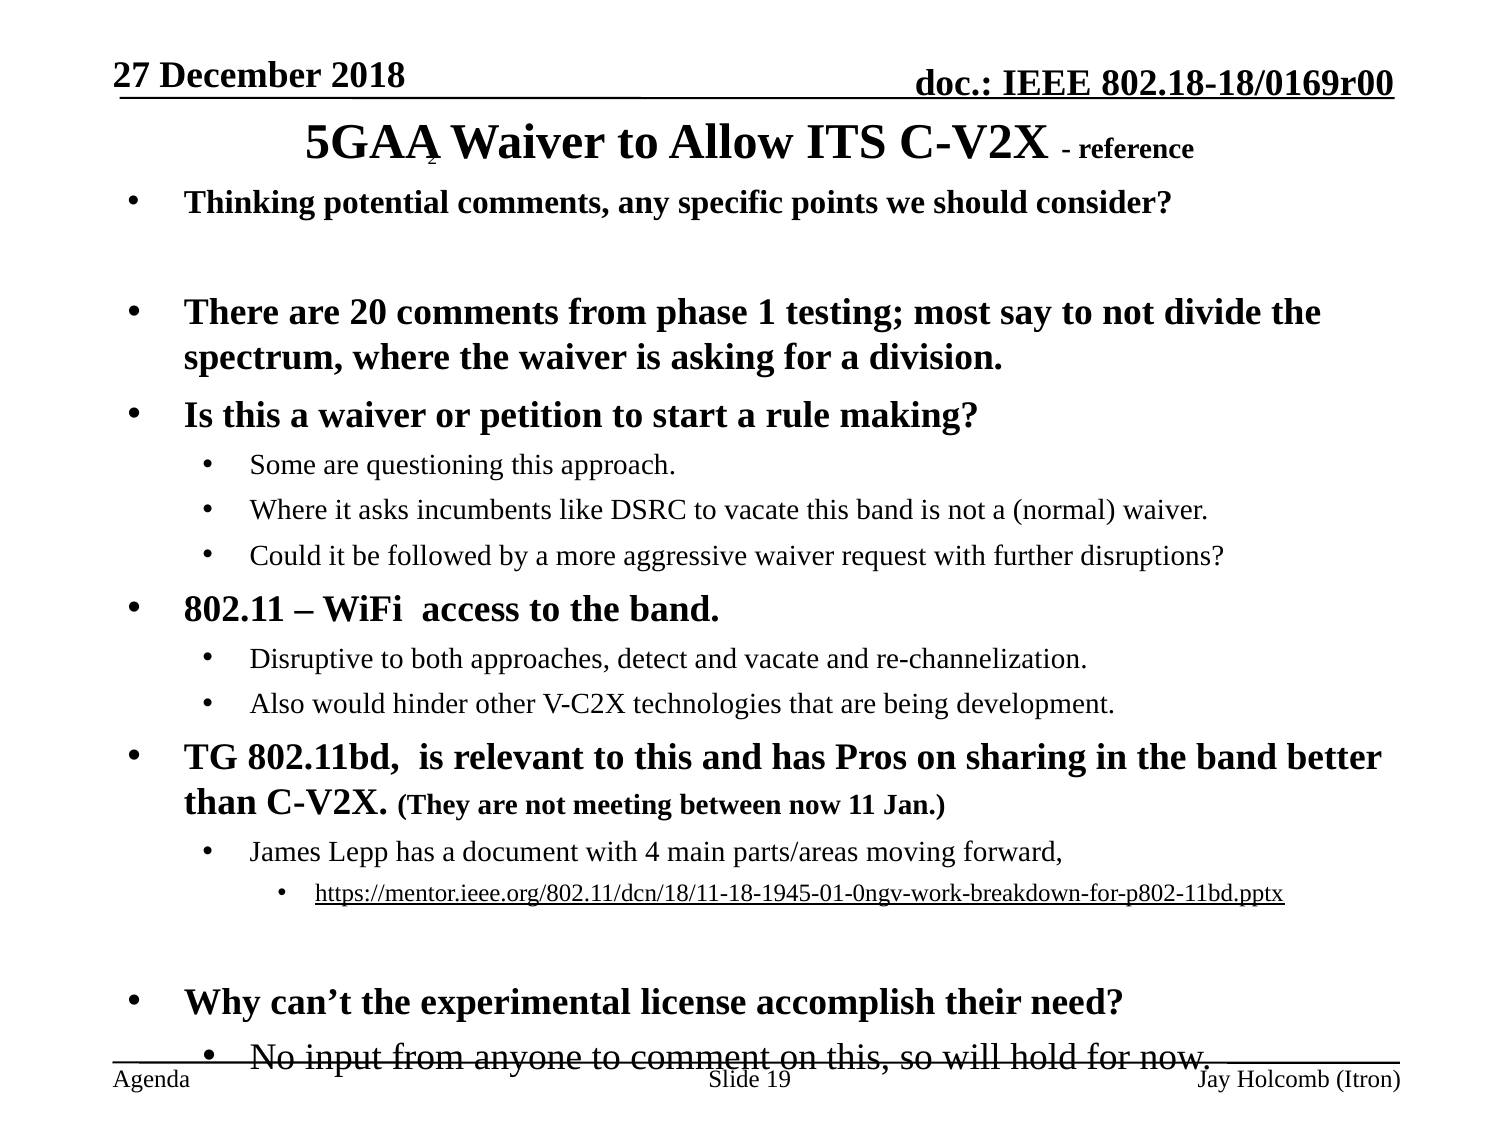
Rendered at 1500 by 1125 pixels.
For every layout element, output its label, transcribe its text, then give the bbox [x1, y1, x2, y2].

footer Jay Holcomb (Itron) [878, 1061, 1402, 1093]
list 2 Thinking potential comments, any specific points we should consider? There are 20 comments from phase 1 testing; most say to not divide the spectrum, where the waiver is asking for a division. Is this a waiver or petition to start a rule making? Some are questioning this approach. Where it asks incumbents like DSRC to vacate this band is not a (normal) waiver. Could it be followed by a more aggressive waiver request with further disruptions? 802.11 – WiFi access to the band. Disruptive to both approaches, detect and vacate and re-channelization. Also would hinder other V-C2X technologies that are being development. TG 802.11bd, is relevant to this and has Pros on sharing in the band better than C-V2X. (They are not meeting between now 11 Jan.) James Lepp has a document with 4 main parts/areas moving forward, https://mentor.ieee.org/802.11/dcn/18/11-18-1945-01-0ngv-work-breakdown-for-p802-11bd.pptx Why can’t the experimental license accomplish their need? No input from anyone to comment on this, so will hold for now. [112, 137, 1476, 1007]
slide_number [112, 49, 488, 95]
slide_number Slide 19 [699, 1061, 800, 1123]
title 5GAA Waiver to Allow ITS C-V2X - reference [112, 100, 1388, 137]
